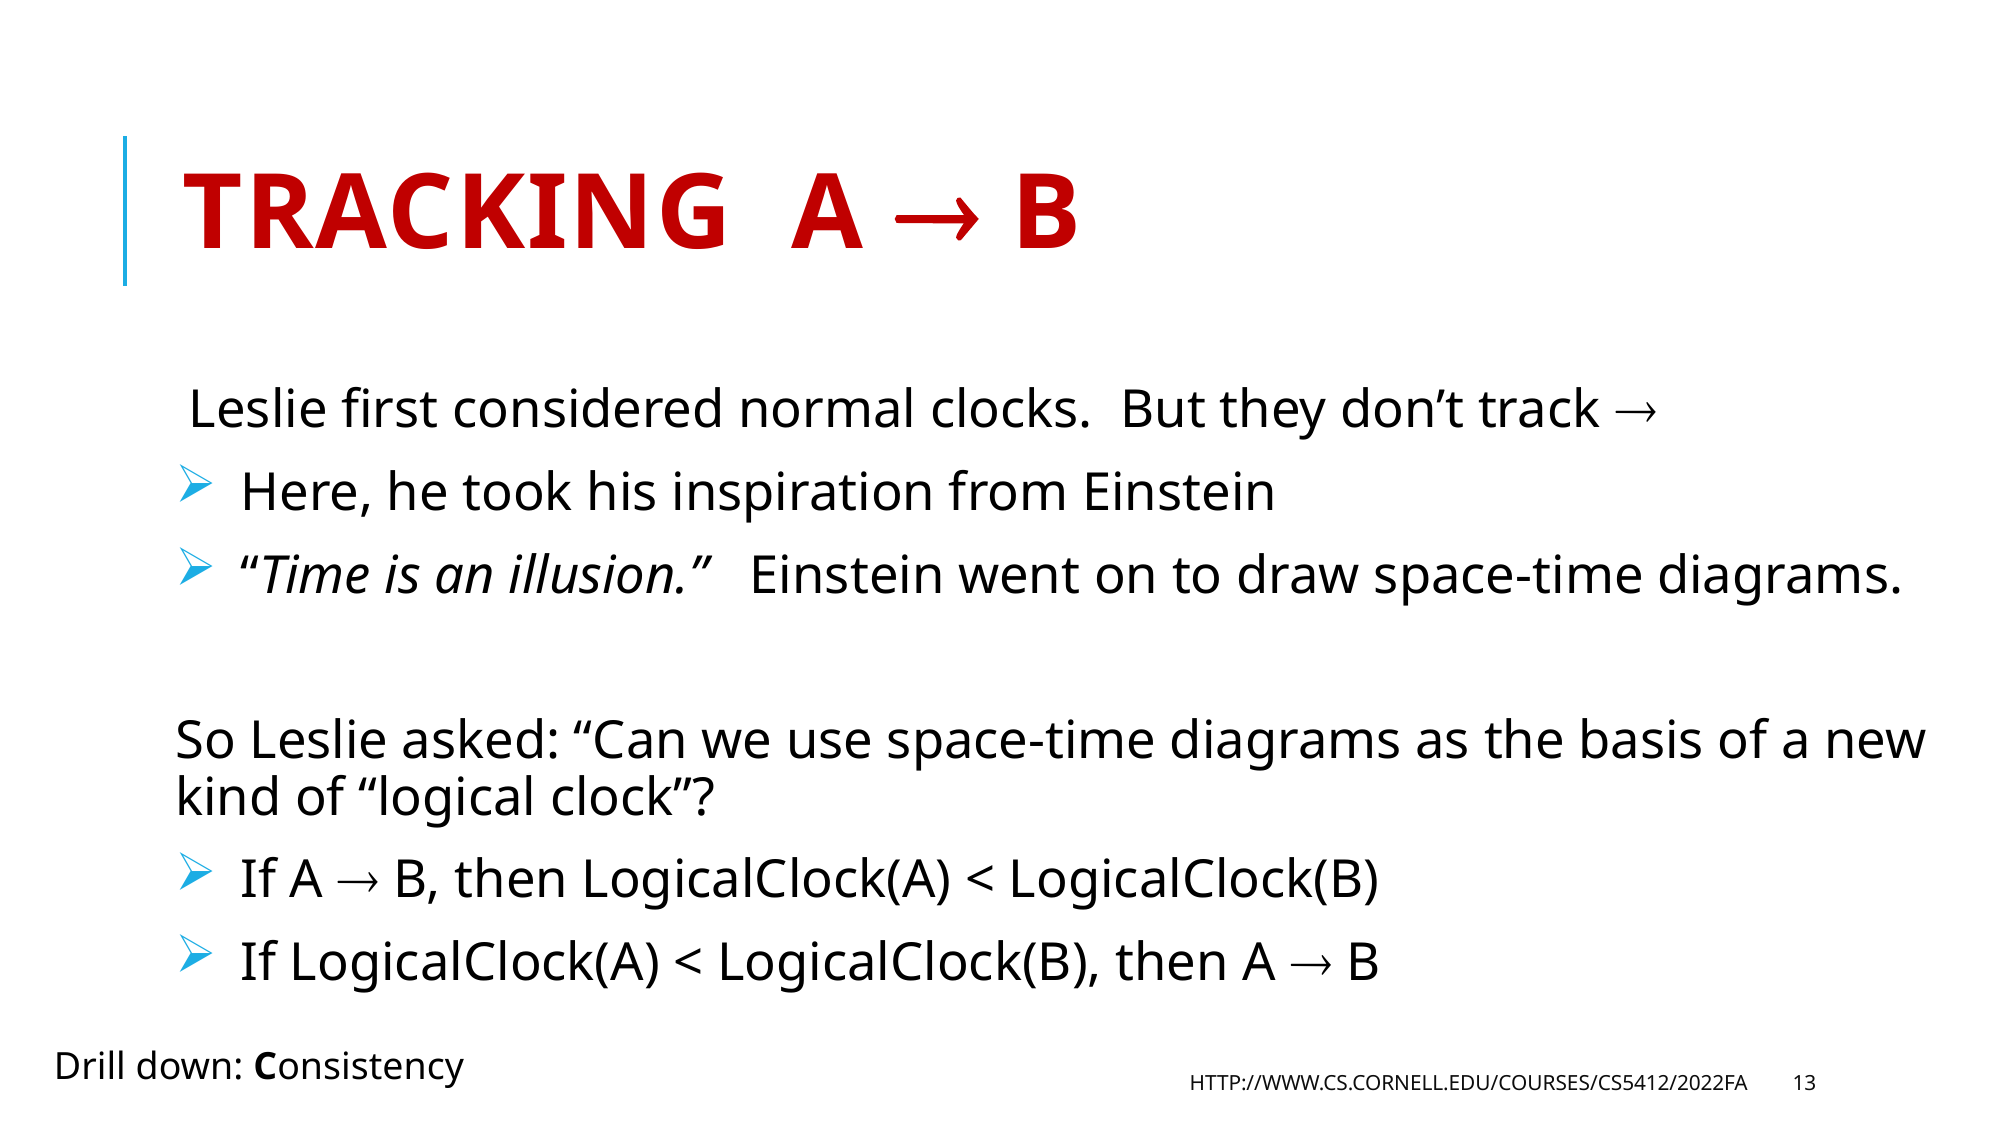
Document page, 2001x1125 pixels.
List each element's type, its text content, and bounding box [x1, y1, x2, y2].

footer http://www.cs.cornell.edu/courses/cs5412/2022fa [794, 1061, 1763, 1107]
slide_number 13 [1777, 1061, 1938, 1107]
title Tracking A  B [168, 96, 1938, 342]
list Leslie first considered normal clocks. But they don’t track  Here, he took his inspiration from Einstein “Time is an illusion.” Einstein went on to draw space-time diagrams. So Leslie asked: “Can we use space-time diagrams as the basis of a new kind of “logical clock”? If A  B, then LogicalClock(A) < LogicalClock(B) If LogicalClock(A) < LogicalClock(B), then A  B [168, 375, 1938, 1035]
text_box Drill down: Consistency [39, 1034, 868, 1095]
